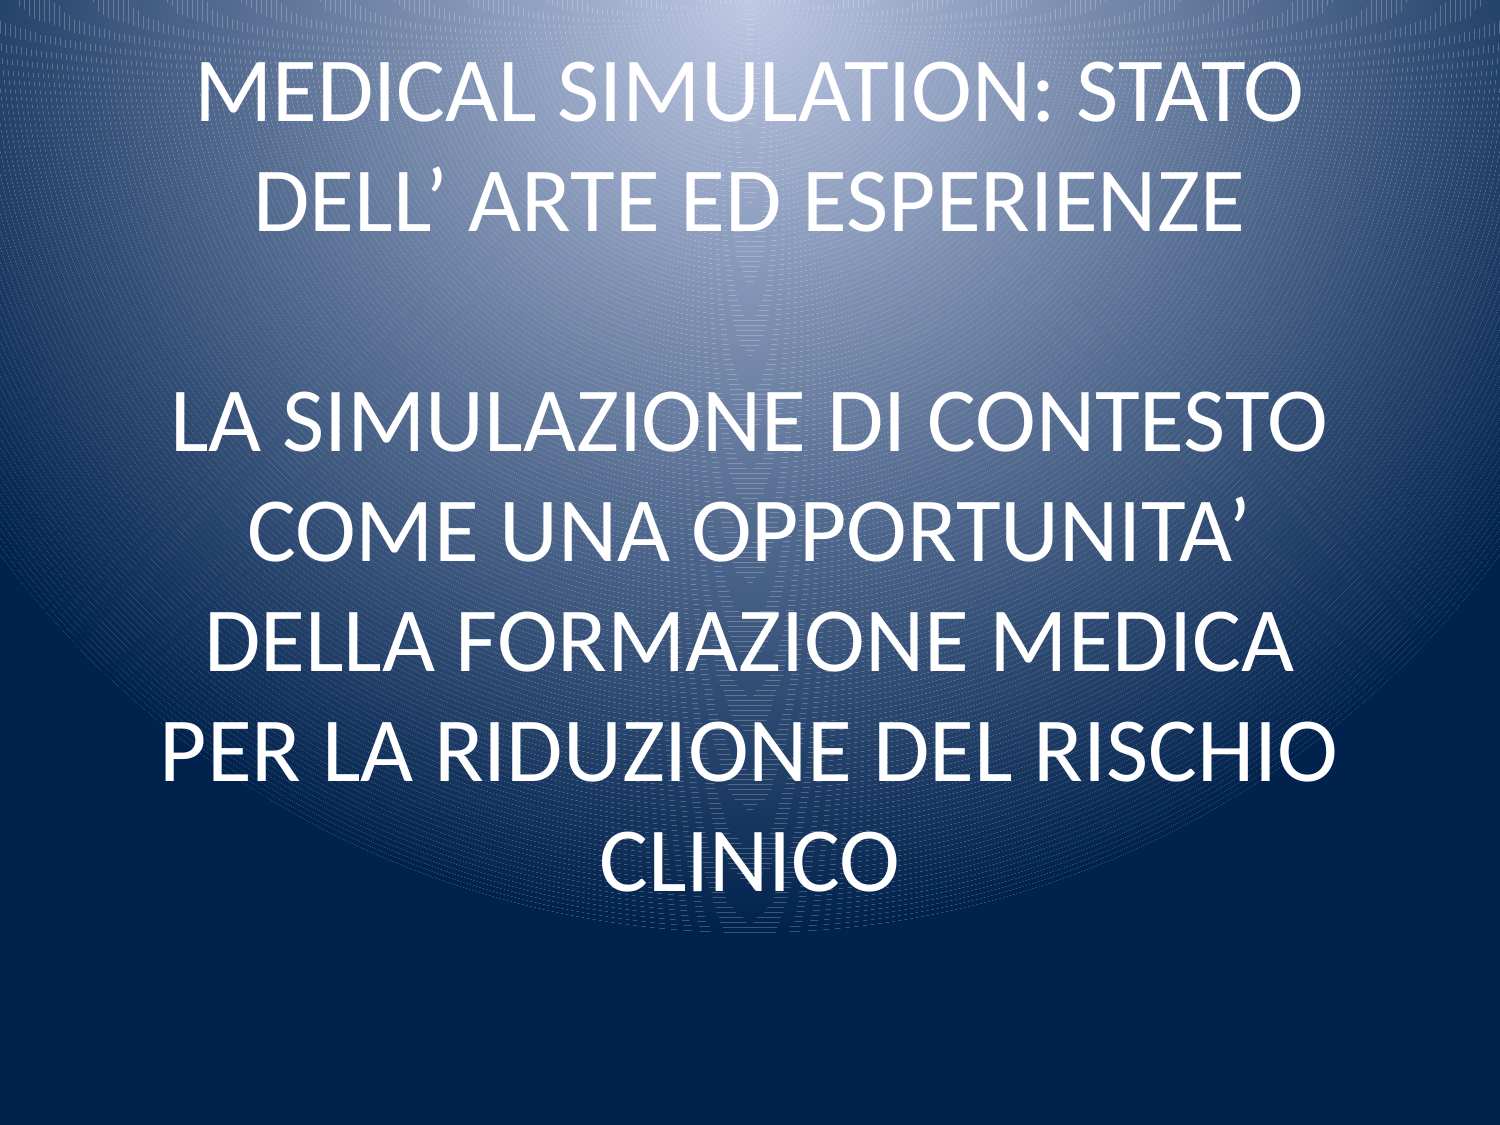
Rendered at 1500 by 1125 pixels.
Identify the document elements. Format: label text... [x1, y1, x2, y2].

subtitle [225, 637, 1275, 925]
title MEDICAL SIMULATION: STATO DELL’ ARTE ED ESPERIENZE LA SIMULAZIONE DI CONTESTO COME UNA OPPORTUNITA’ DELLA FORMAZIONE MEDICA PER LA RIDUZIONE DEL RISCHIO CLINICO [112, 349, 1388, 591]
